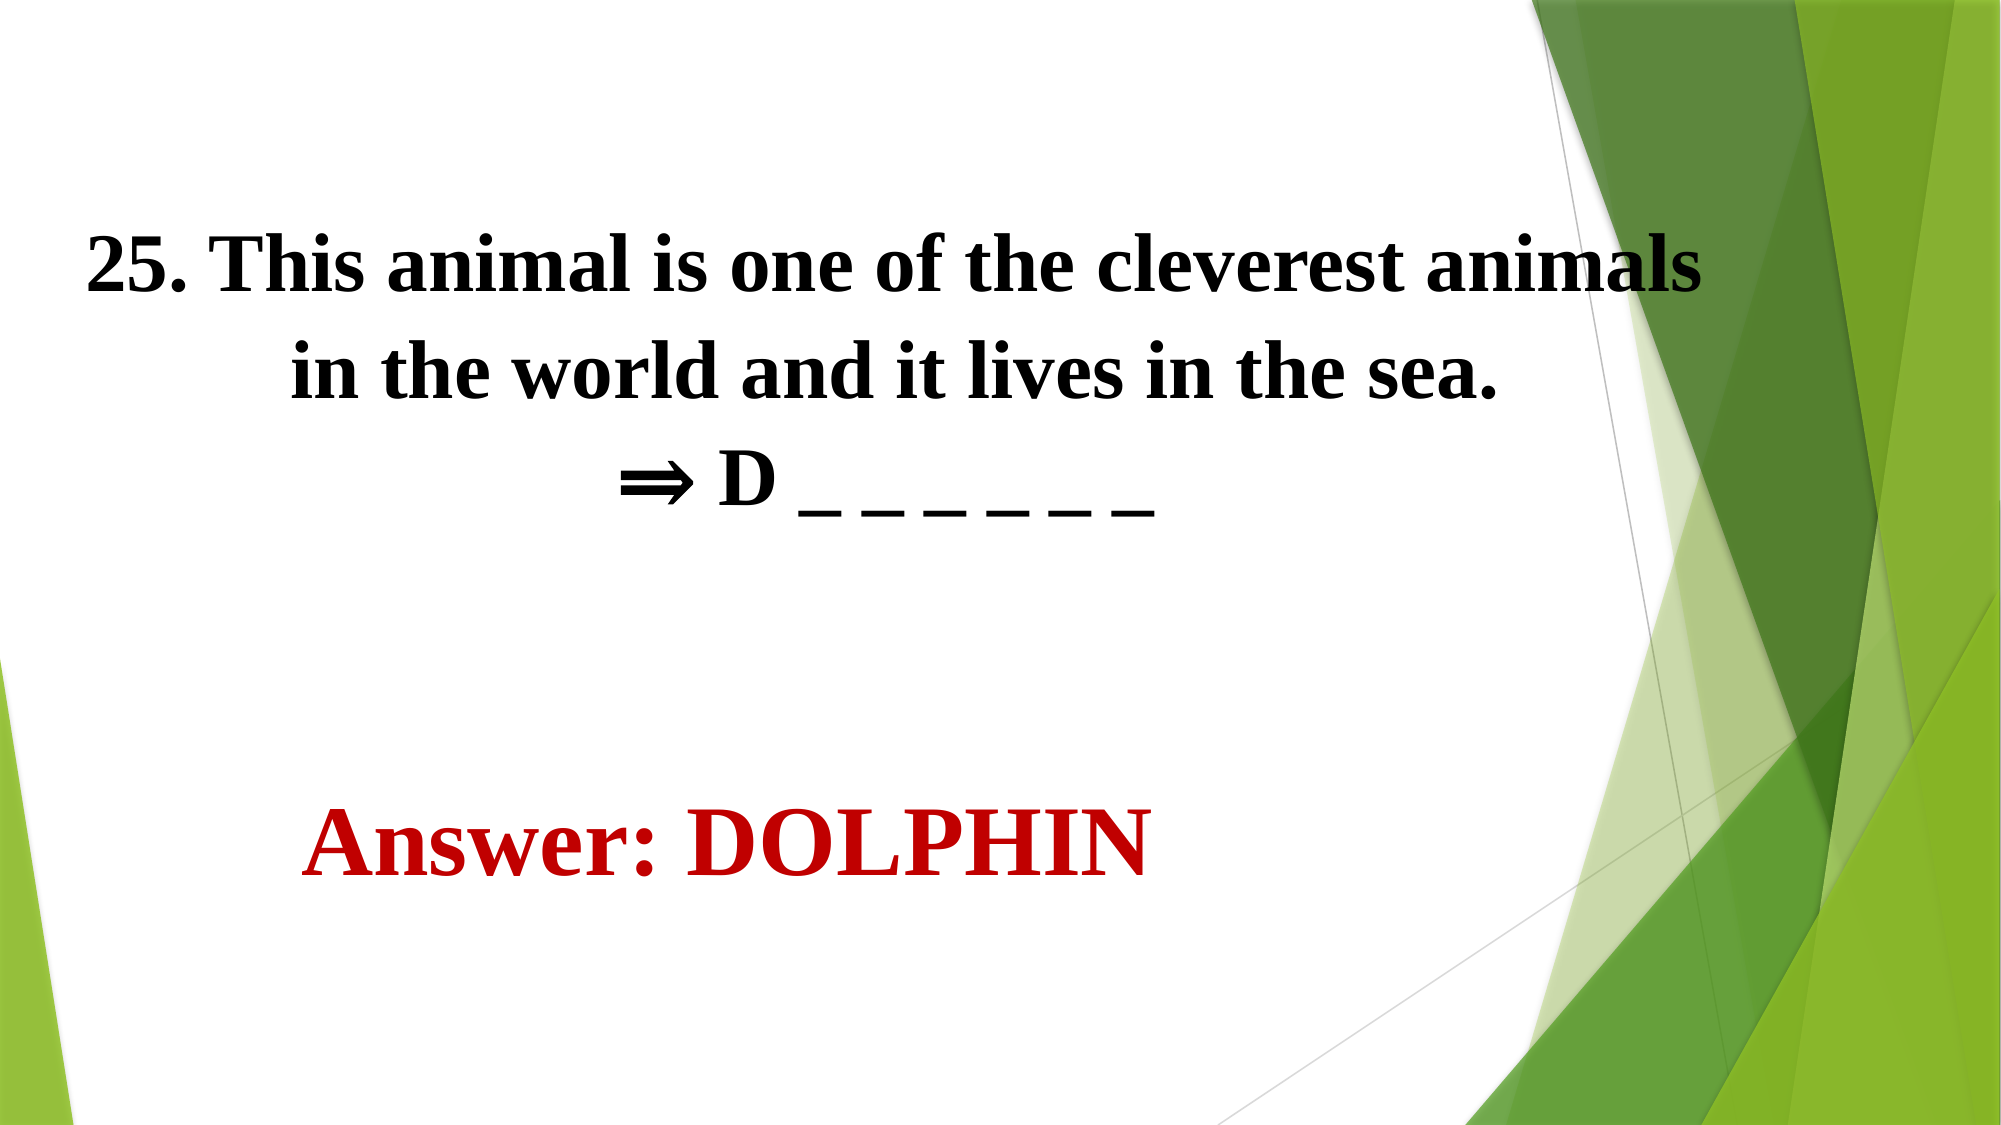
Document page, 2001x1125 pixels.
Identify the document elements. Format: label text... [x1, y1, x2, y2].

title 25. This animal is one of the cleverest animals in the world and it lives in the sea. ⇒ D _ _ _ _ _ _ [65, 193, 1725, 604]
text_box Answer: DOLPHIN [147, 767, 1307, 1095]
